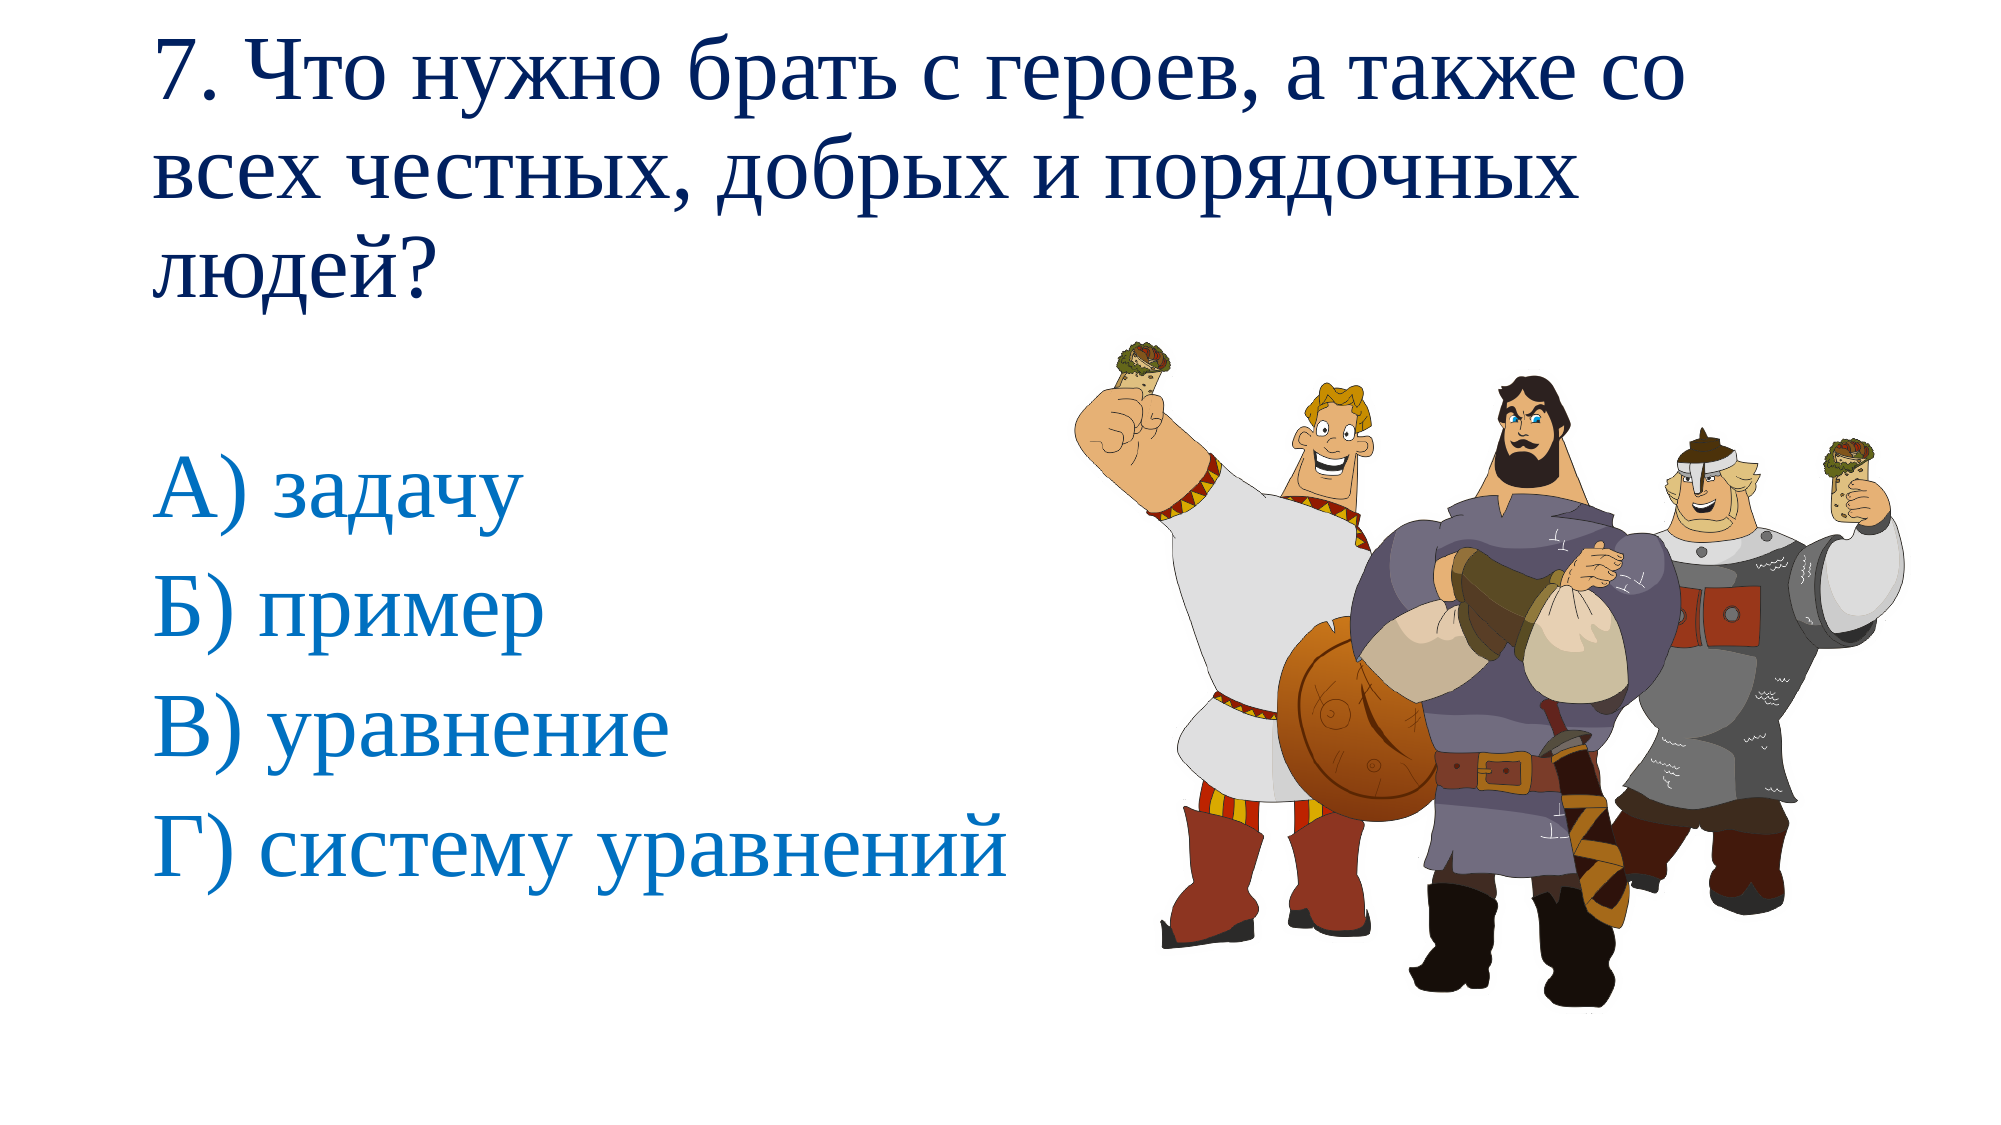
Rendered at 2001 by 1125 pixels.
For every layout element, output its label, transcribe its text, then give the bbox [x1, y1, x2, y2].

picture [1067, 334, 1911, 1014]
list А) задачу Б) пример В) уравнение Г) систему уравнений [137, 299, 1863, 1014]
title 7. Что нужно брать с героев, а также со всех честных, добрых и порядочных людей? [137, 59, 1863, 278]
